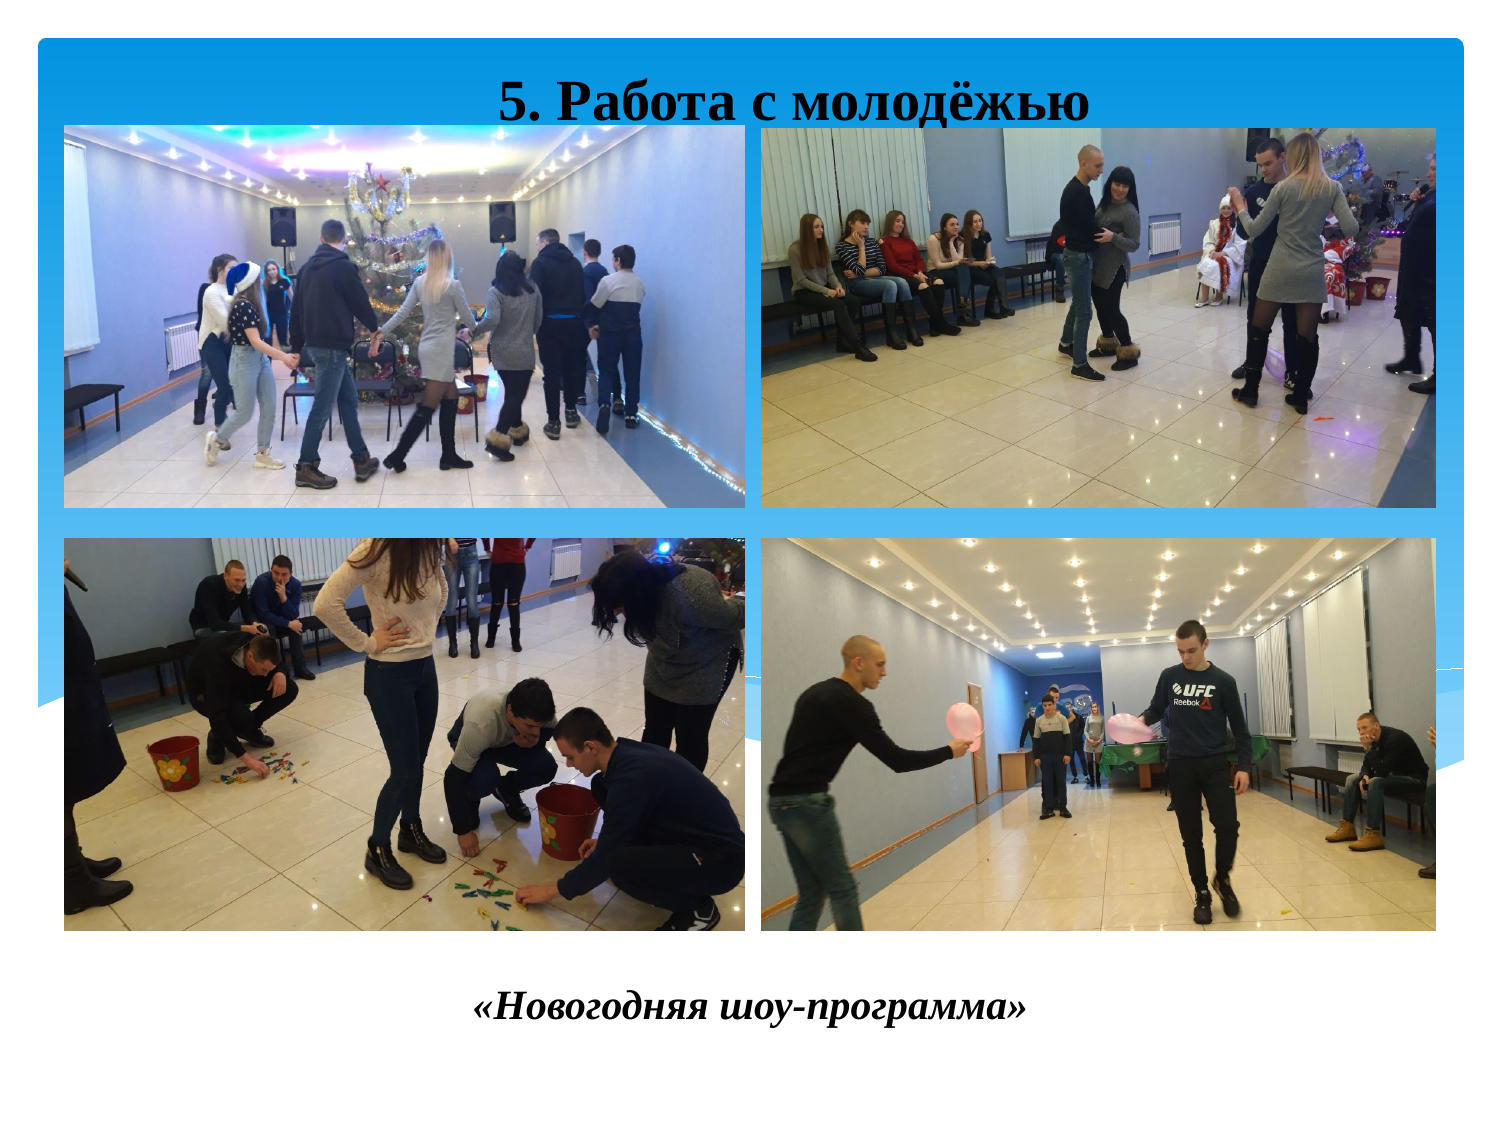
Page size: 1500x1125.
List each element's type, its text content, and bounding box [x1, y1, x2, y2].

picture [761, 127, 1436, 509]
title 5. Работа с молодёжью [135, 54, 1411, 305]
picture [761, 538, 1436, 932]
picture [64, 538, 745, 932]
list «Новогодняя шоу-программа» [224, 940, 1278, 1035]
picture [64, 126, 745, 509]
